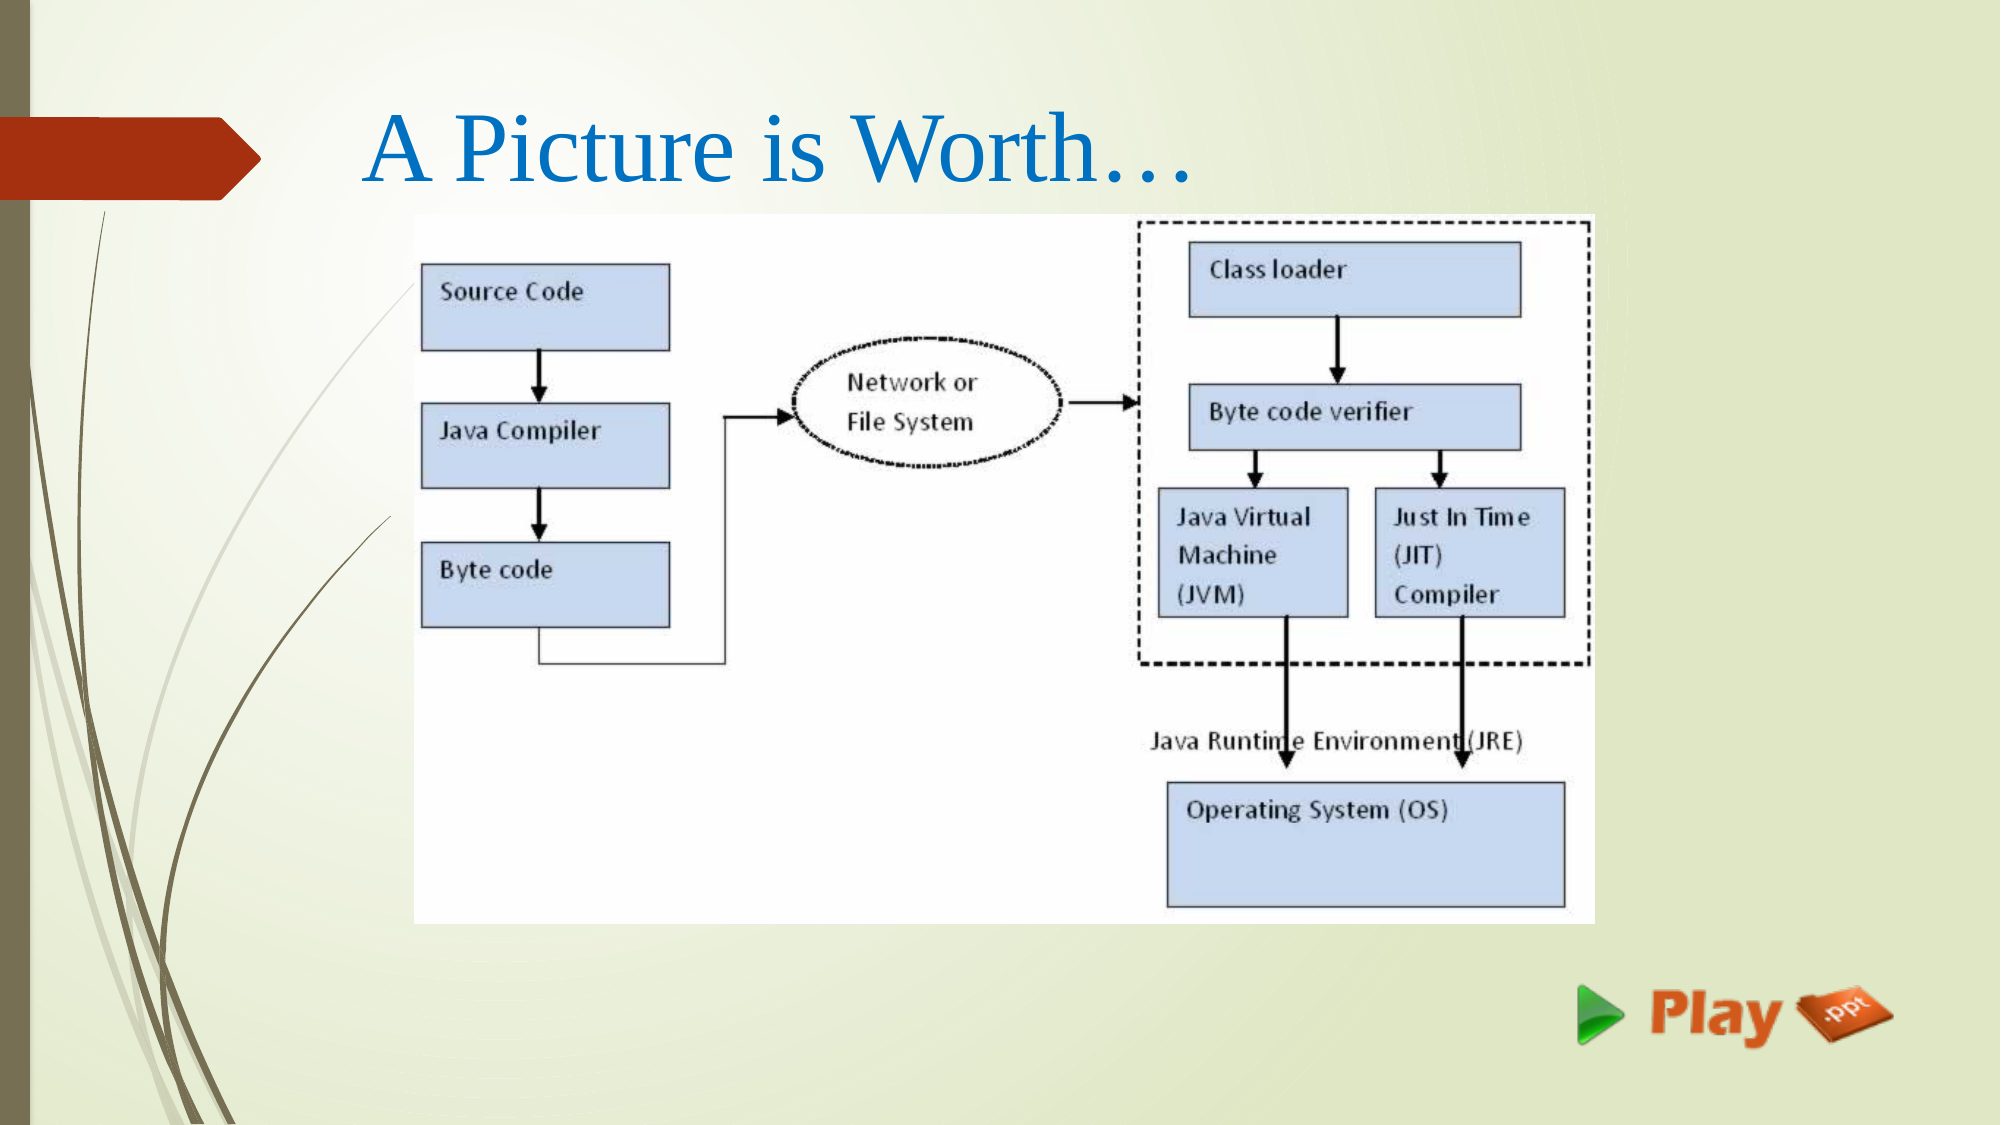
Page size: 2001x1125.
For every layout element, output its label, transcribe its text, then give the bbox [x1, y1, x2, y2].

text_box [222, 130, 1648, 1031]
text_box A Picture is Worth… [142, 48, 1418, 236]
picture [414, 213, 1595, 925]
picture [1552, 973, 1919, 1056]
